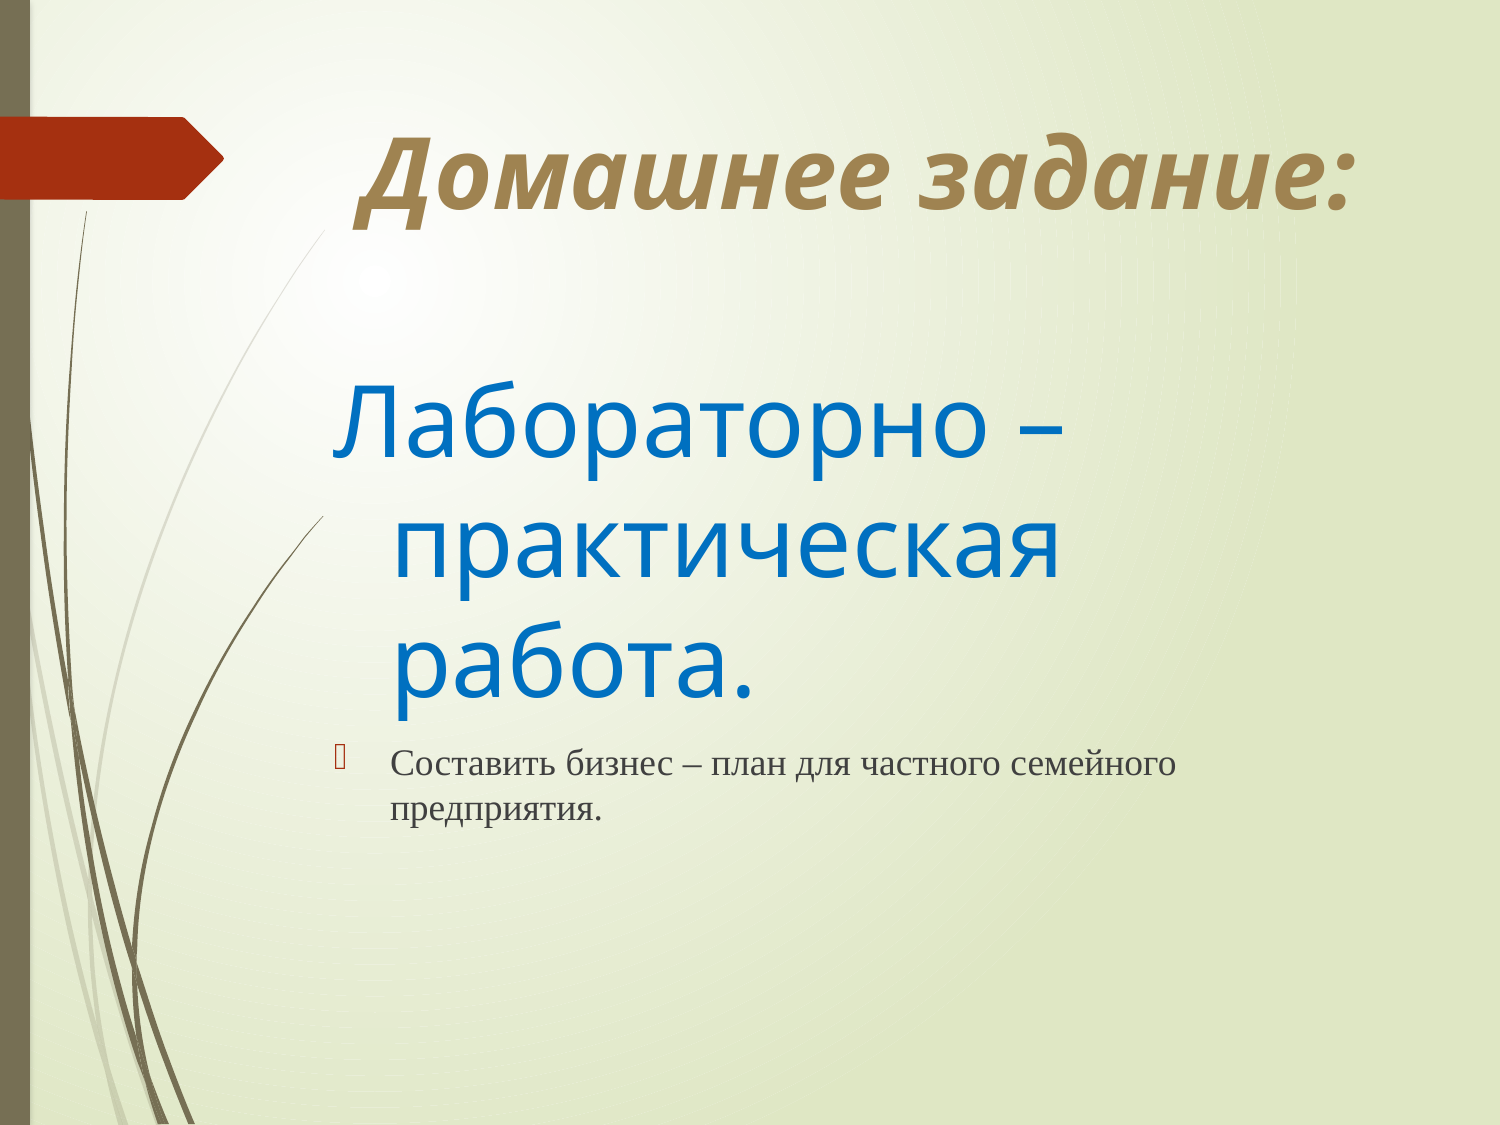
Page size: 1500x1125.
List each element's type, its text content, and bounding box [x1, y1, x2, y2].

title Домашнее задание: [319, 102, 1400, 313]
list Лабораторно – практическая работа. Составить бизнес – план для частного семейного предприятия. [318, 350, 1400, 970]
